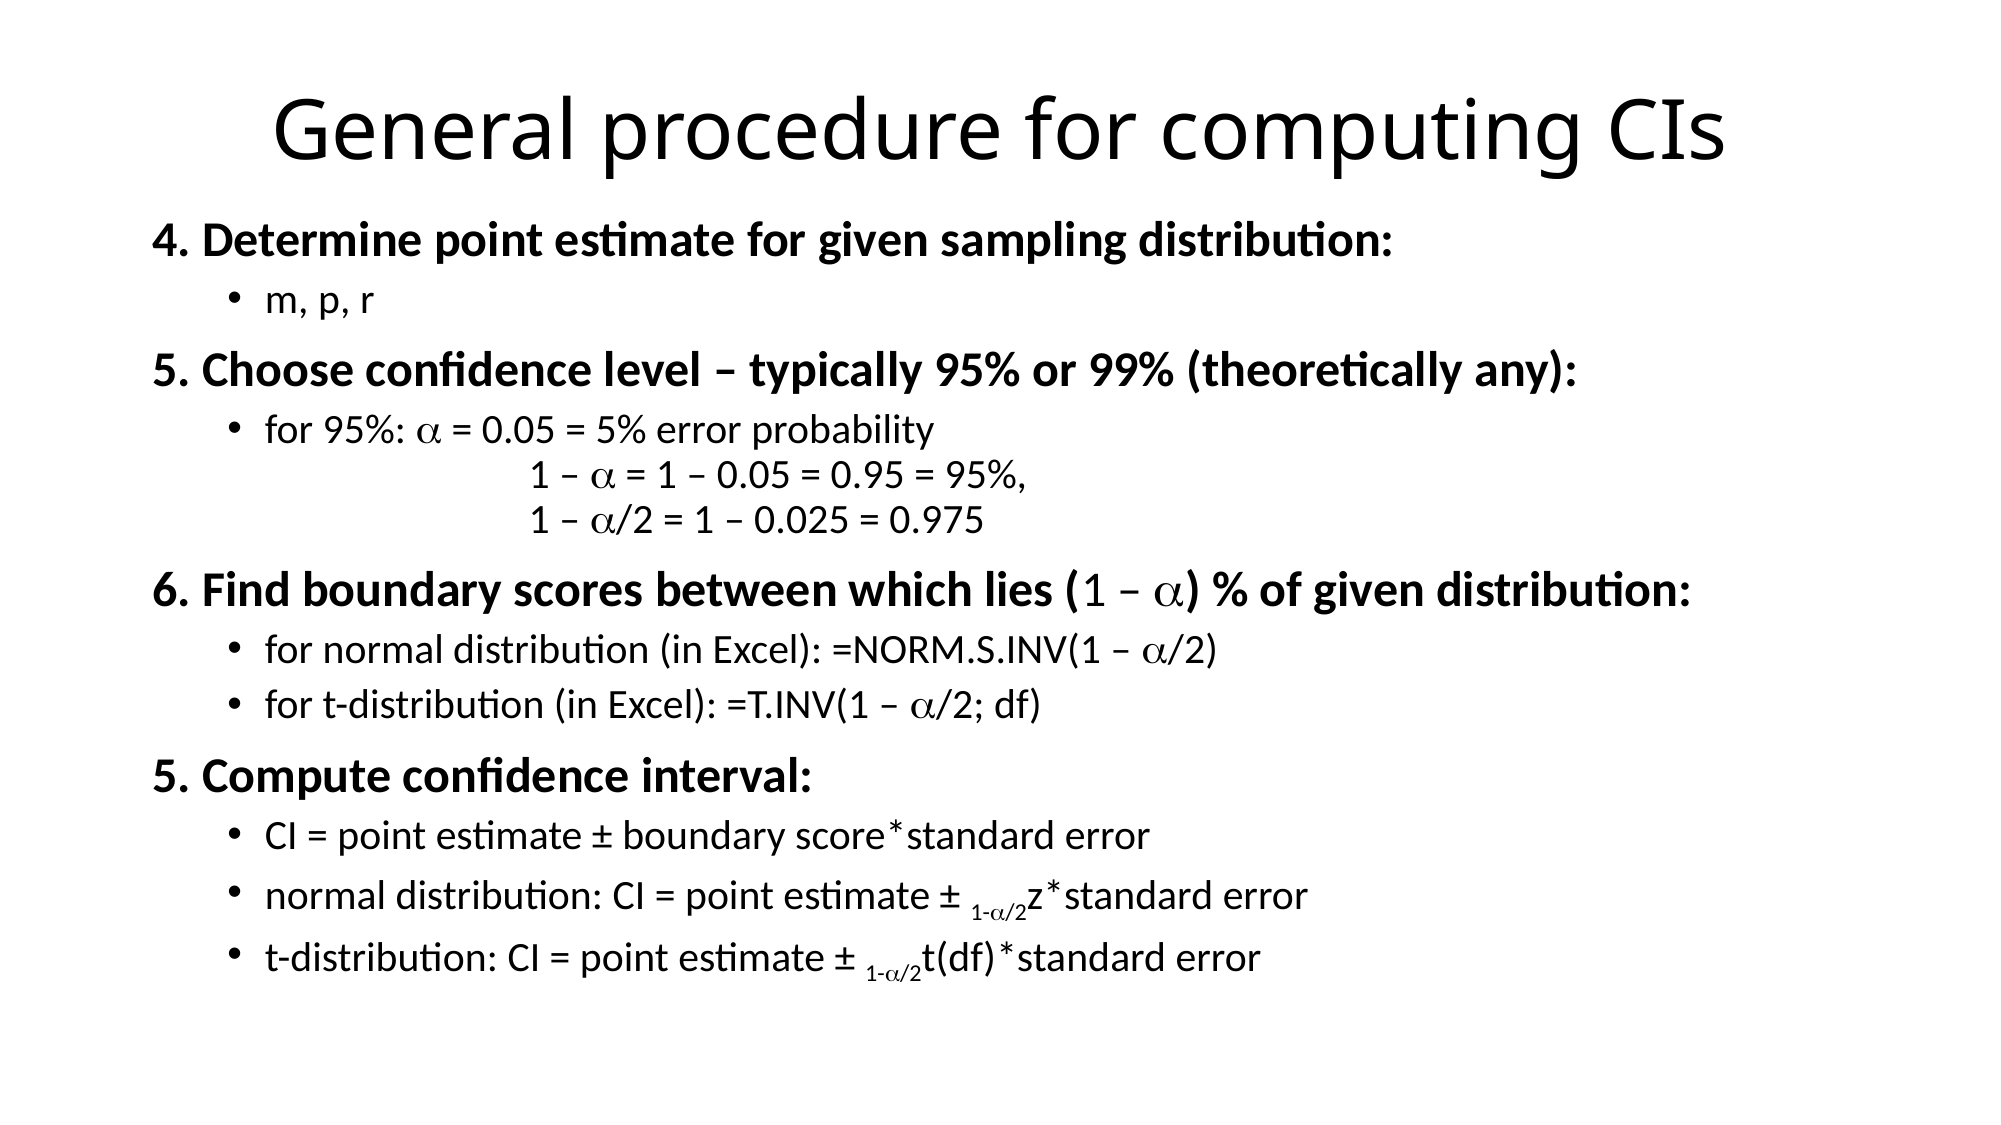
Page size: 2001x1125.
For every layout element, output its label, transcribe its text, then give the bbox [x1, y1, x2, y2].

list 4. Determine point estimate for given sampling distribution: m, p, r 5. Choose confidence level – typically 95% or 99% (theoretically any): for 95%: a = 0.05 = 5% error probability 1 – a = 1 – 0.05 = 0.95 = 95%, 1 – a/2 = 1 – 0.025 = 0.975 6. Find boundary scores between which lies (1 – a) % of given distribution: for normal distribution (in Excel): =NORM.S.INV(1 – a/2) for t-distribution (in Excel): =T.INV(1 – a/2; df) 5. Compute confidence interval: CI = point estimate ± boundary score*standard error normal distribution: CI = point estimate ± 1-a/2z*standard error t-distribution: CI = point estimate ± 1-a/2t(df)*standard error [137, 205, 1978, 1054]
title General procedure for computing CIs [137, 59, 1863, 206]
